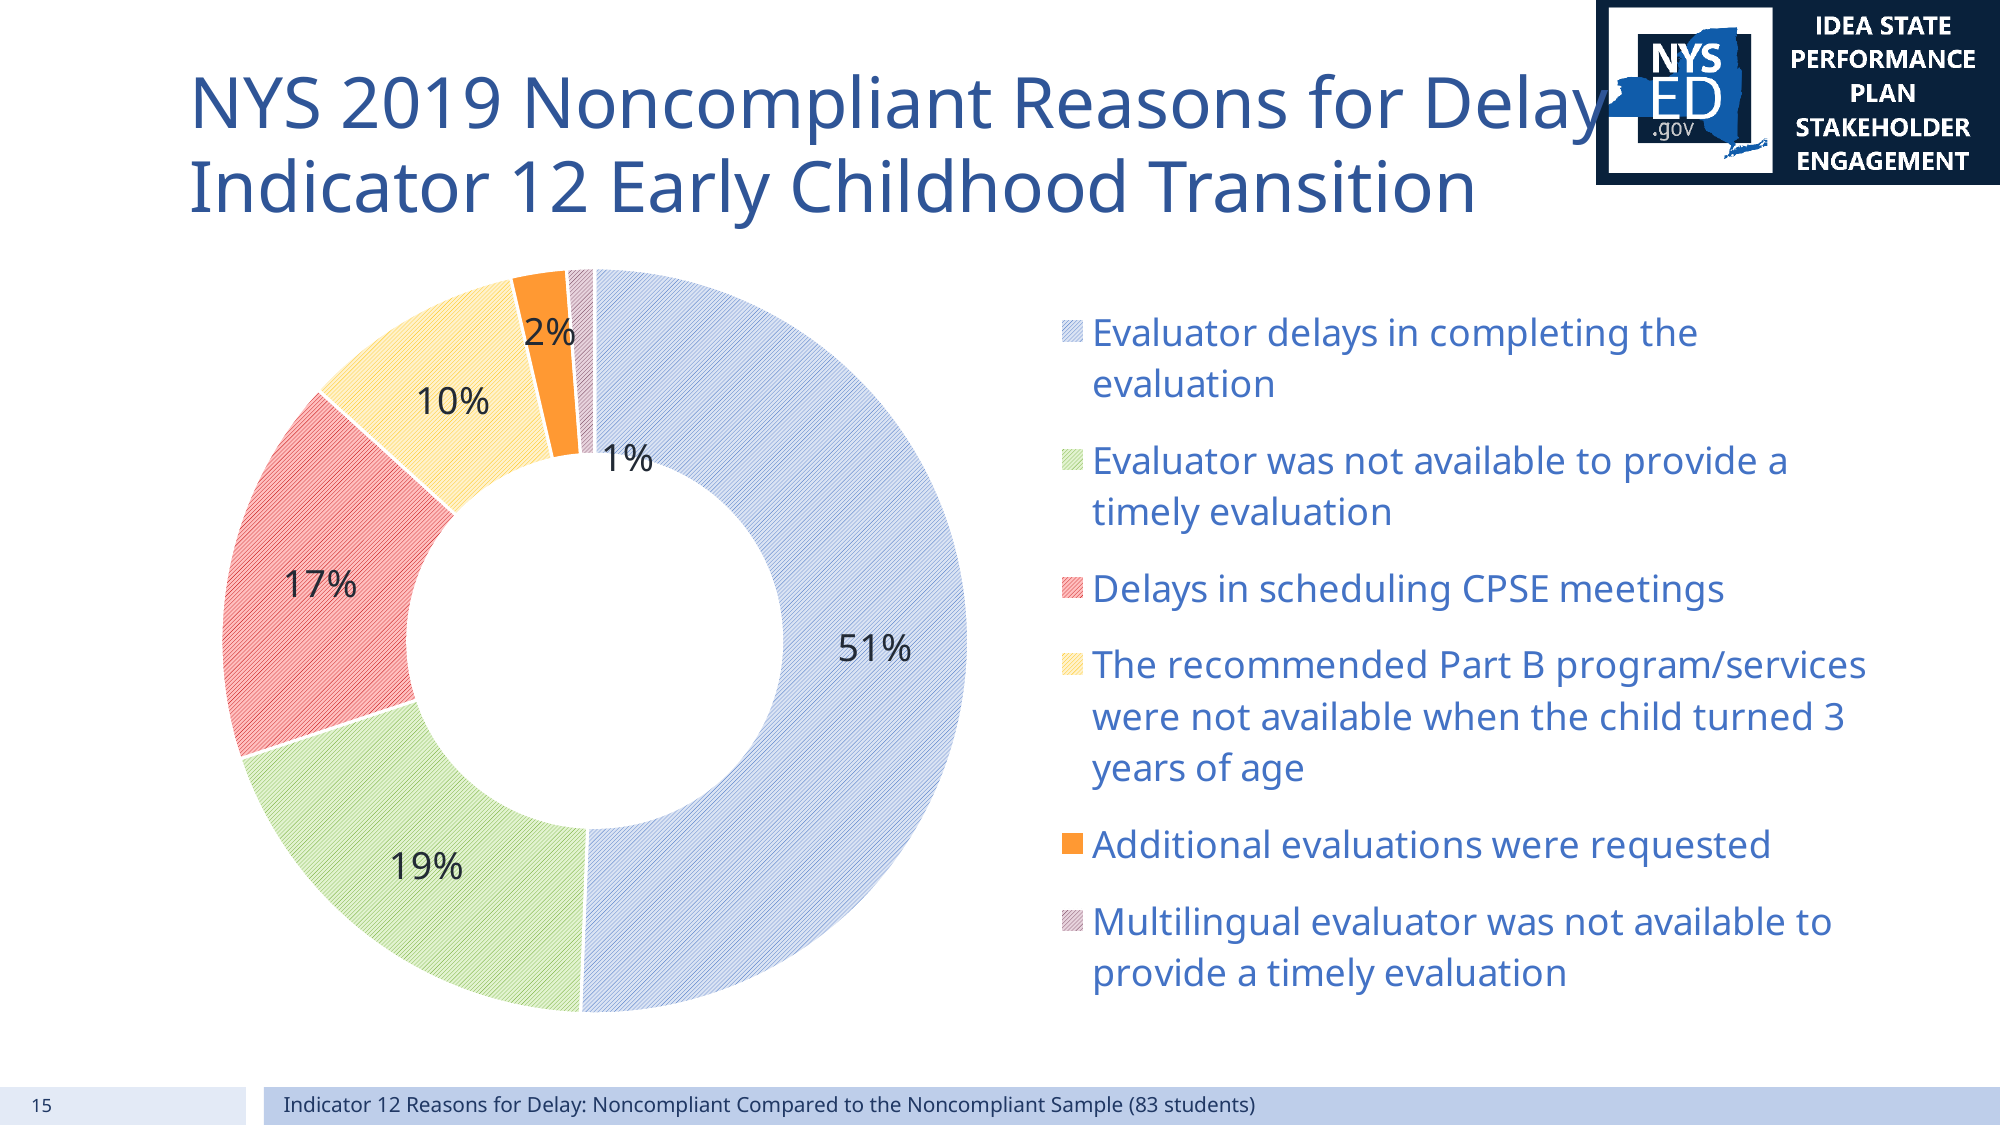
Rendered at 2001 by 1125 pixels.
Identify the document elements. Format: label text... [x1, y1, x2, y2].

picture [1596, 0, 2000, 185]
slide_number 15 [0, 1087, 68, 1125]
footer Indicator 12 Reasons for Delay: Noncompliant Compared to the Noncompliant Sample (83 students) [268, 1087, 1769, 1125]
chart [135, 266, 1919, 1025]
title NYS 2019 Noncompliant Reasons for Delay Indicator 12 Early Childhood Transition [175, 40, 1713, 235]
